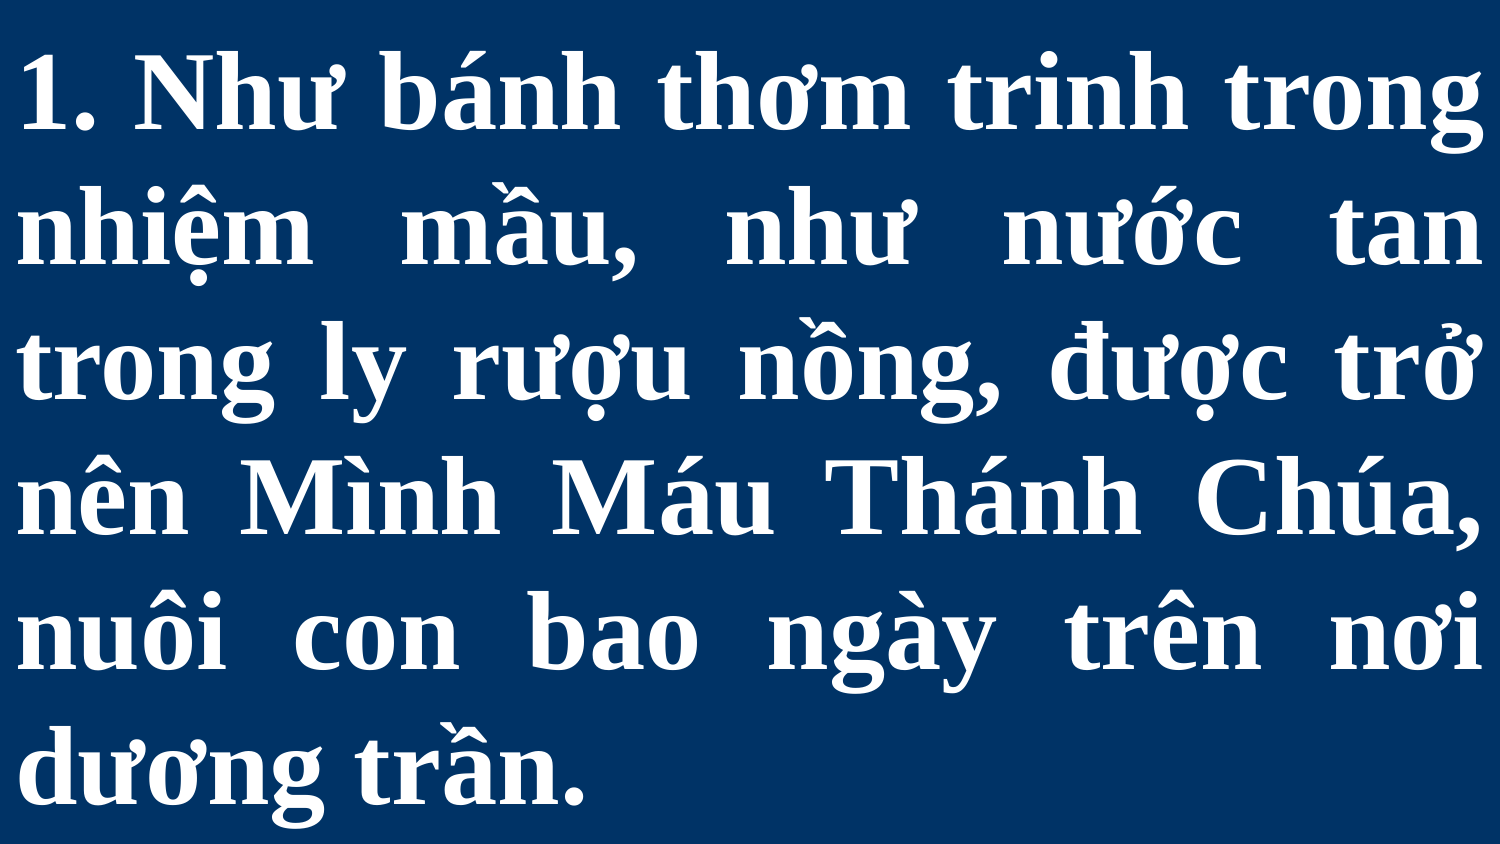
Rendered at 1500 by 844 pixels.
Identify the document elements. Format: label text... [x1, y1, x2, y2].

title 1. Như bánh thơm trinh trong nhiệm mầu, như nước tan trong ly rượu nồng, được trở nên Mình Máu Thánh Chúa, nuôi con bao ngày trên nơi dương trần. [0, 0, 1500, 844]
